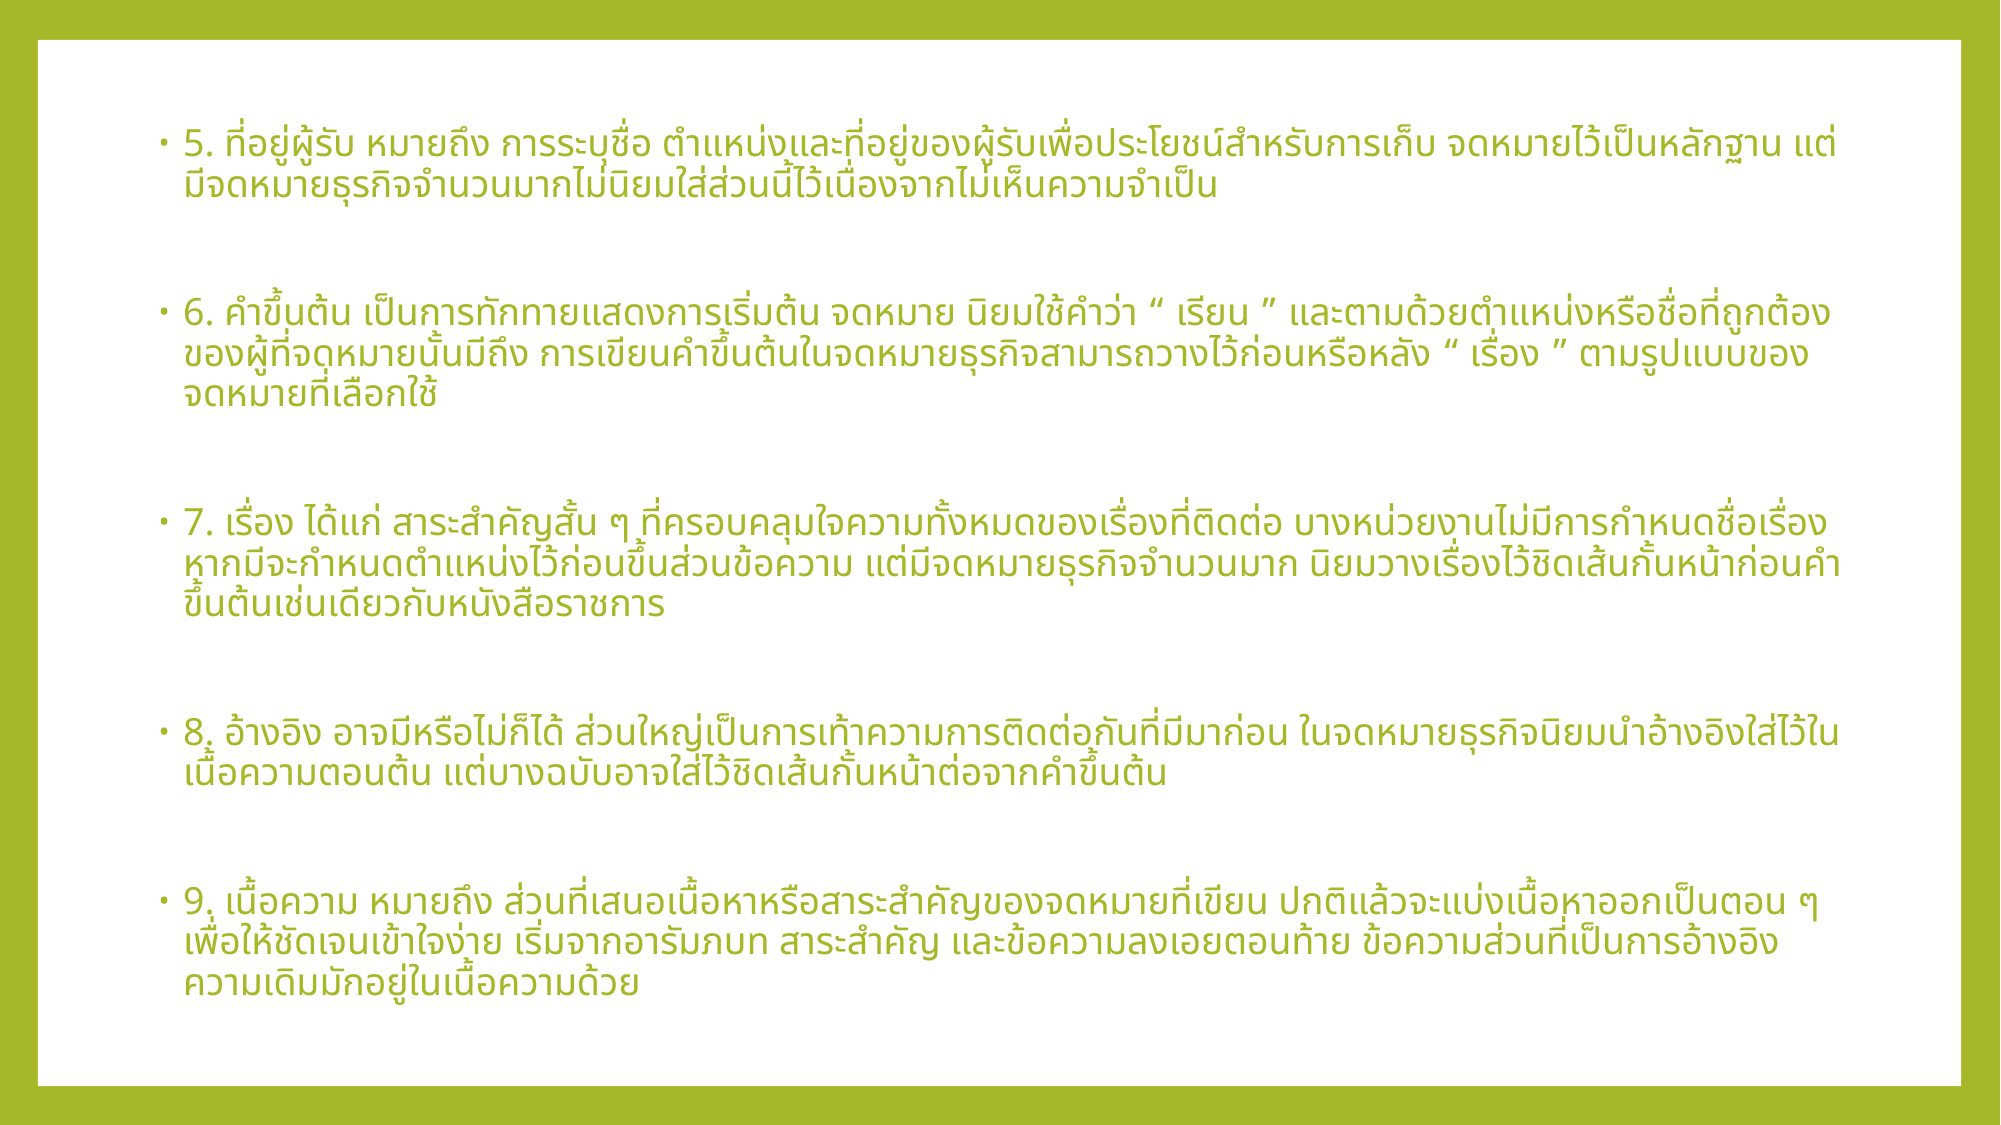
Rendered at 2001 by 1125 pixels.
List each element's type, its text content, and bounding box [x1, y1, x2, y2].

list 5. ที่อยู่ผู้รับ หมายถึง การระบุชื่อ ตําแหน่งและที่อยู่ของผู้รับเพื่อประโยชน์สําหรับการเก็บ จดหมายไว้เป็นหลักฐาน แต่มีจดหมายธุรกิจจํานวนมากไม่นิยมใส่ส่วนนี้ไว้เนื่องจากไม่เห็นความจําเป็น 6. คําขึ้นต้น เป็นการทักทายแสดงการเริ่มต้น จดหมาย นิยมใช้คําว่า “ เรียน ” และตามด้วยตําแหน่งหรือชื่อที่ถูกต้องของผู้ที่จดหมายนั้นมีถึง การเขียนคําขึ้นต้นในจดหมายธุรกิจสามารถวางไว้ก่อนหรือหลัง “ เรื่อง ” ตามรูปแบบของจดหมายที่เลือกใช้ 7. เรื่อง ได้แก่ สาระสําคัญสั้น ๆ ที่ครอบคลุมใจความทั้งหมดของเรื่องที่ติดต่อ บางหน่วยงานไม่มีการกําหนดชื่อเรื่อง หากมีจะกําหนดตําแหน่งไว้ก่อนขึ้นส่วนข้อความ แต่มีจดหมายธุรกิจจํานวนมาก นิยมวางเรื่องไว้ชิดเส้นกั้นหน้าก่อนคําขึ้นต้นเช่นเดียวกับหนังสือราชการ 8. อ้างอิง อาจมีหรือไม่ก็ได้ ส่วนใหญ่เป็นการเท้าความการติดต่อกันที่มีมาก่อน ในจดหมายธุรกิจนิยมนําอ้างอิงใส่ไว้ในเนื้อความตอนต้น แต่บางฉบับอาจใส่ไว้ชิดเส้นกั้นหน้าต่อจากคําขึ้นต้น 9. เนื้อความ หมายถึง ส่วนที่เสนอเนื้อหาหรือสาระสําคัญของจดหมายที่เขียน ปกติแล้วจะแบ่งเนื้อหาออกเป็นตอน ๆ เพื่อให้ชัดเจนเข้าใจง่าย เริ่มจากอารัมภบท สาระสําคัญ และข้อความลงเอยตอนท้าย ข้อความส่วนที่เป็นการอ้างอิงความเดิมมักอยู่ในเนื้อความด้วย [137, 116, 1863, 1014]
